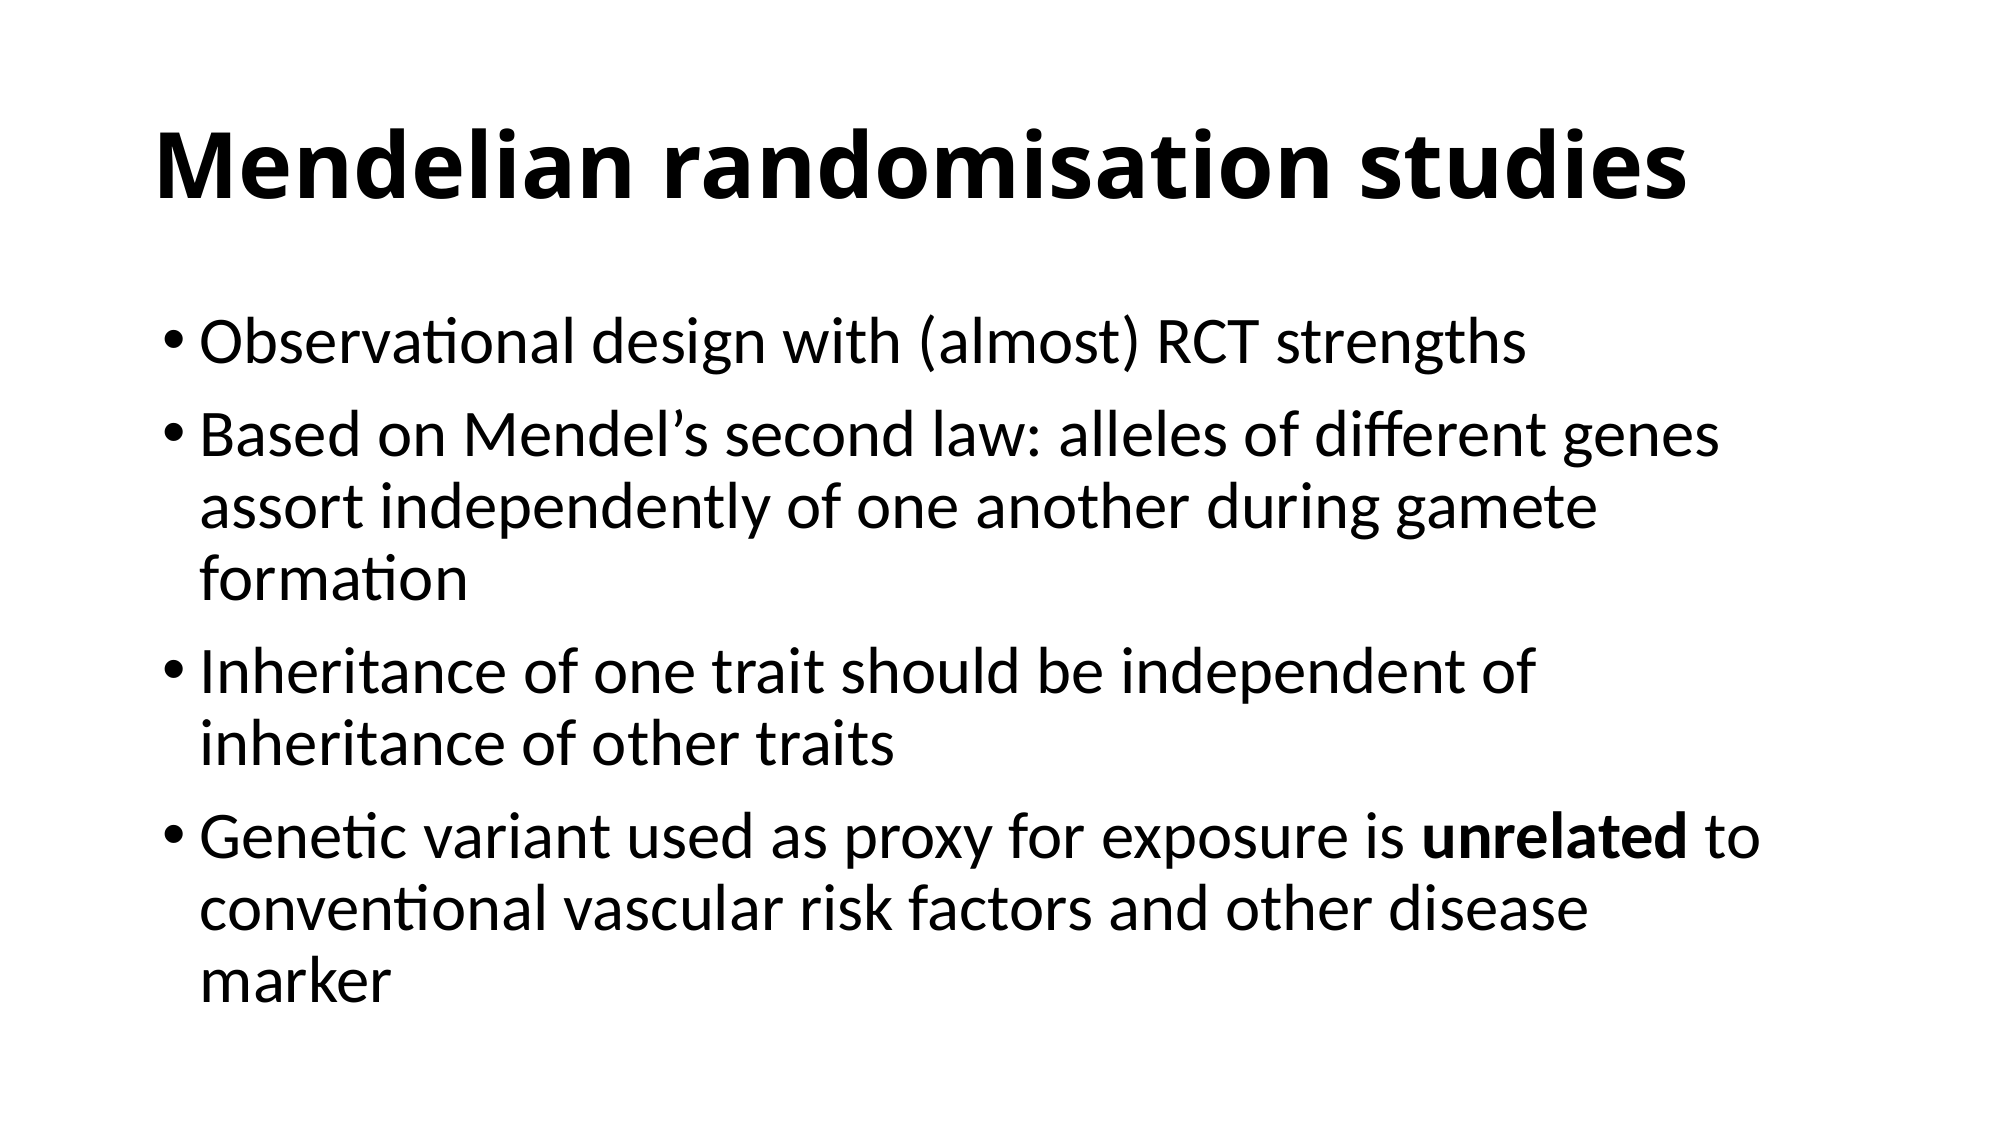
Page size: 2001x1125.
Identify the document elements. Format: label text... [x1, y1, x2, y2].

list Observational design with (almost) RCT strengths Based on Mendel’s second law: alleles of different genes assort independently of one another during gamete formation Inheritance of one trait should be independent of inheritance of other traits Genetic variant used as proxy for exposure is unrelated to conventional vascular risk factors and other disease marker [147, 298, 1811, 1066]
title Mendelian randomisation studies [137, 59, 1863, 278]
